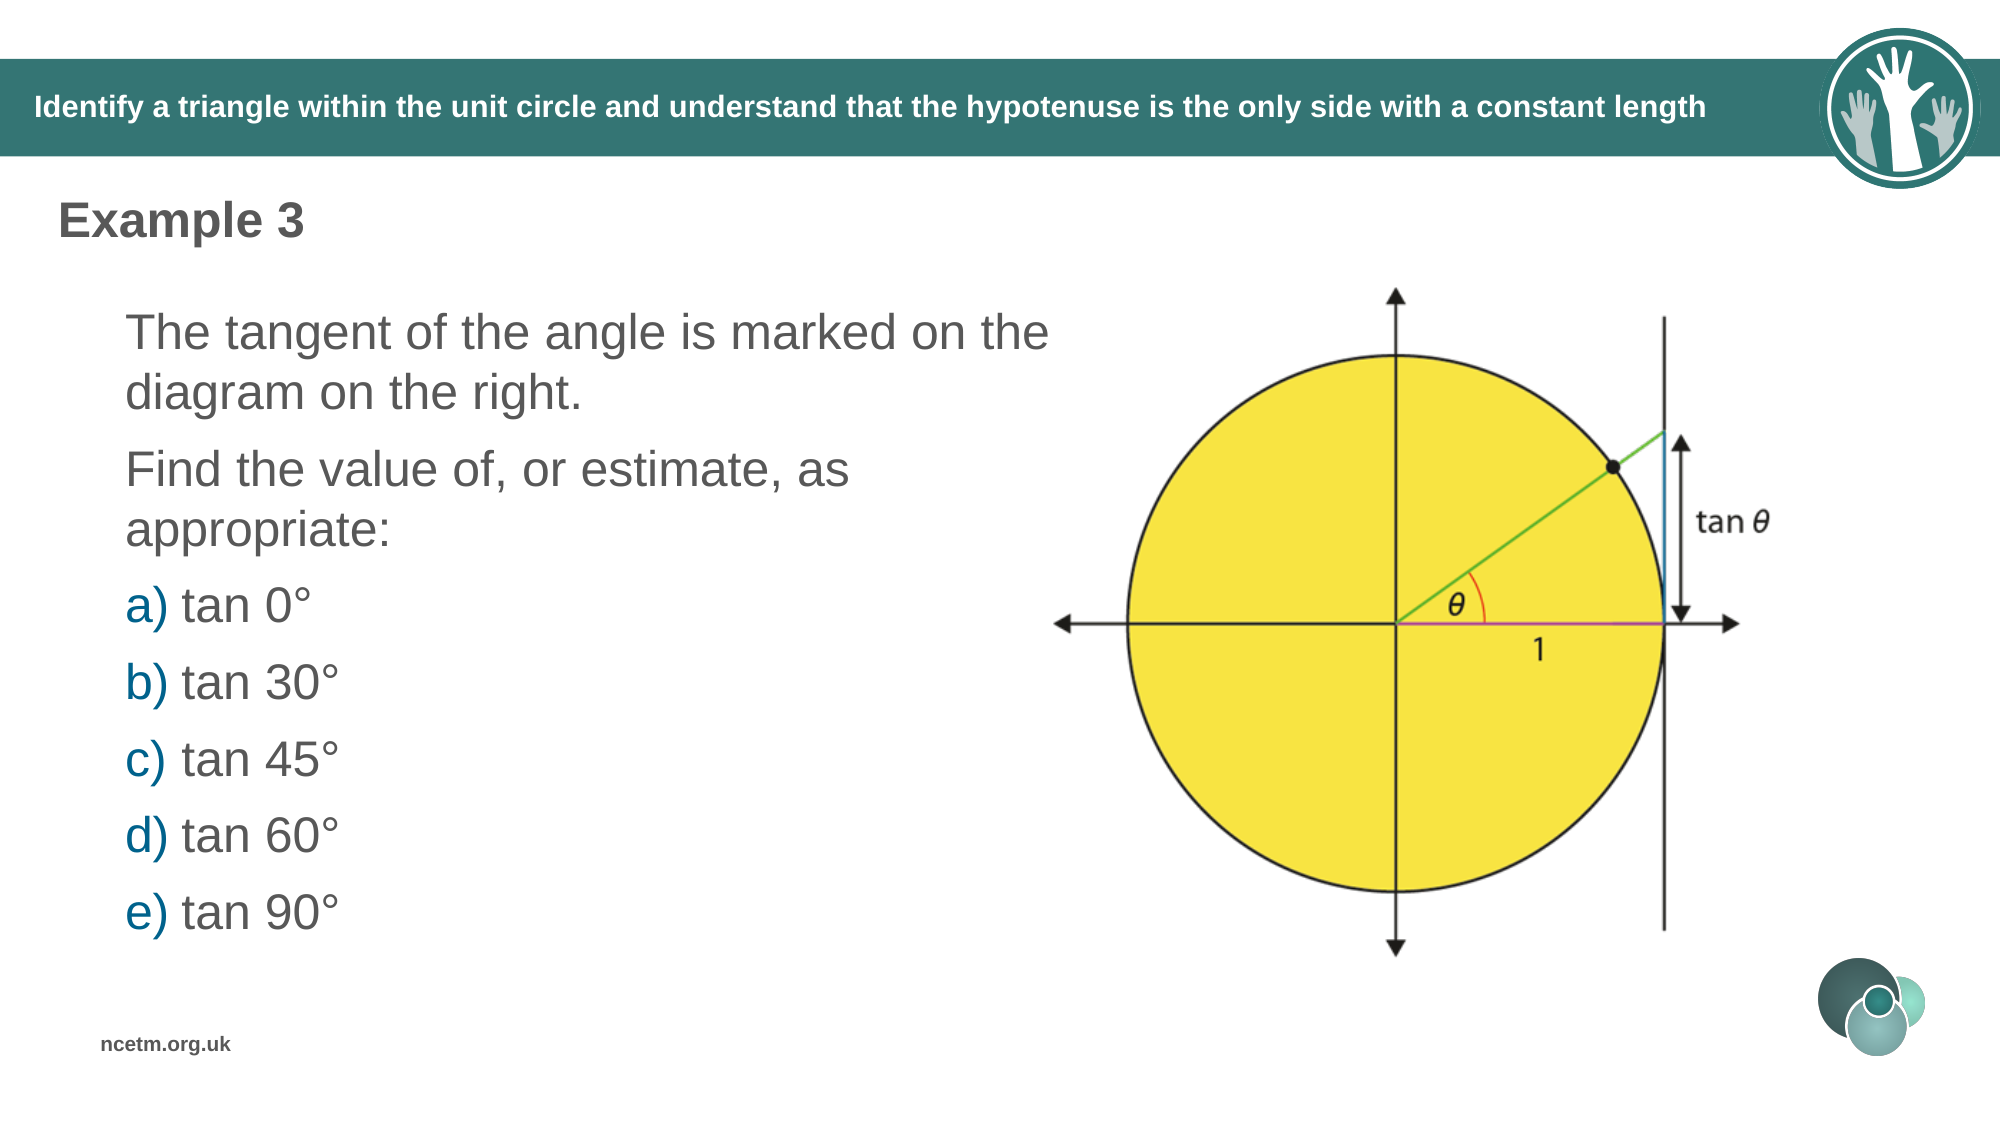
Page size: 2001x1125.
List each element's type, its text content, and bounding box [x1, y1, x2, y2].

picture [1042, 287, 1788, 981]
text_box The tangent of the angle is marked on the diagram on the right. Find the value of, or estimate, as appropriate: tan 0° tan 30° tan 45° tan 60° tan 90° [110, 292, 1042, 947]
text_box Example 3 [43, 179, 1043, 255]
picture [1818, 26, 1982, 190]
title Identify a triangle within the unit circle and understand that the hypotenuse is the only side with a constant length [19, 72, 1757, 143]
picture [1818, 958, 1925, 1056]
